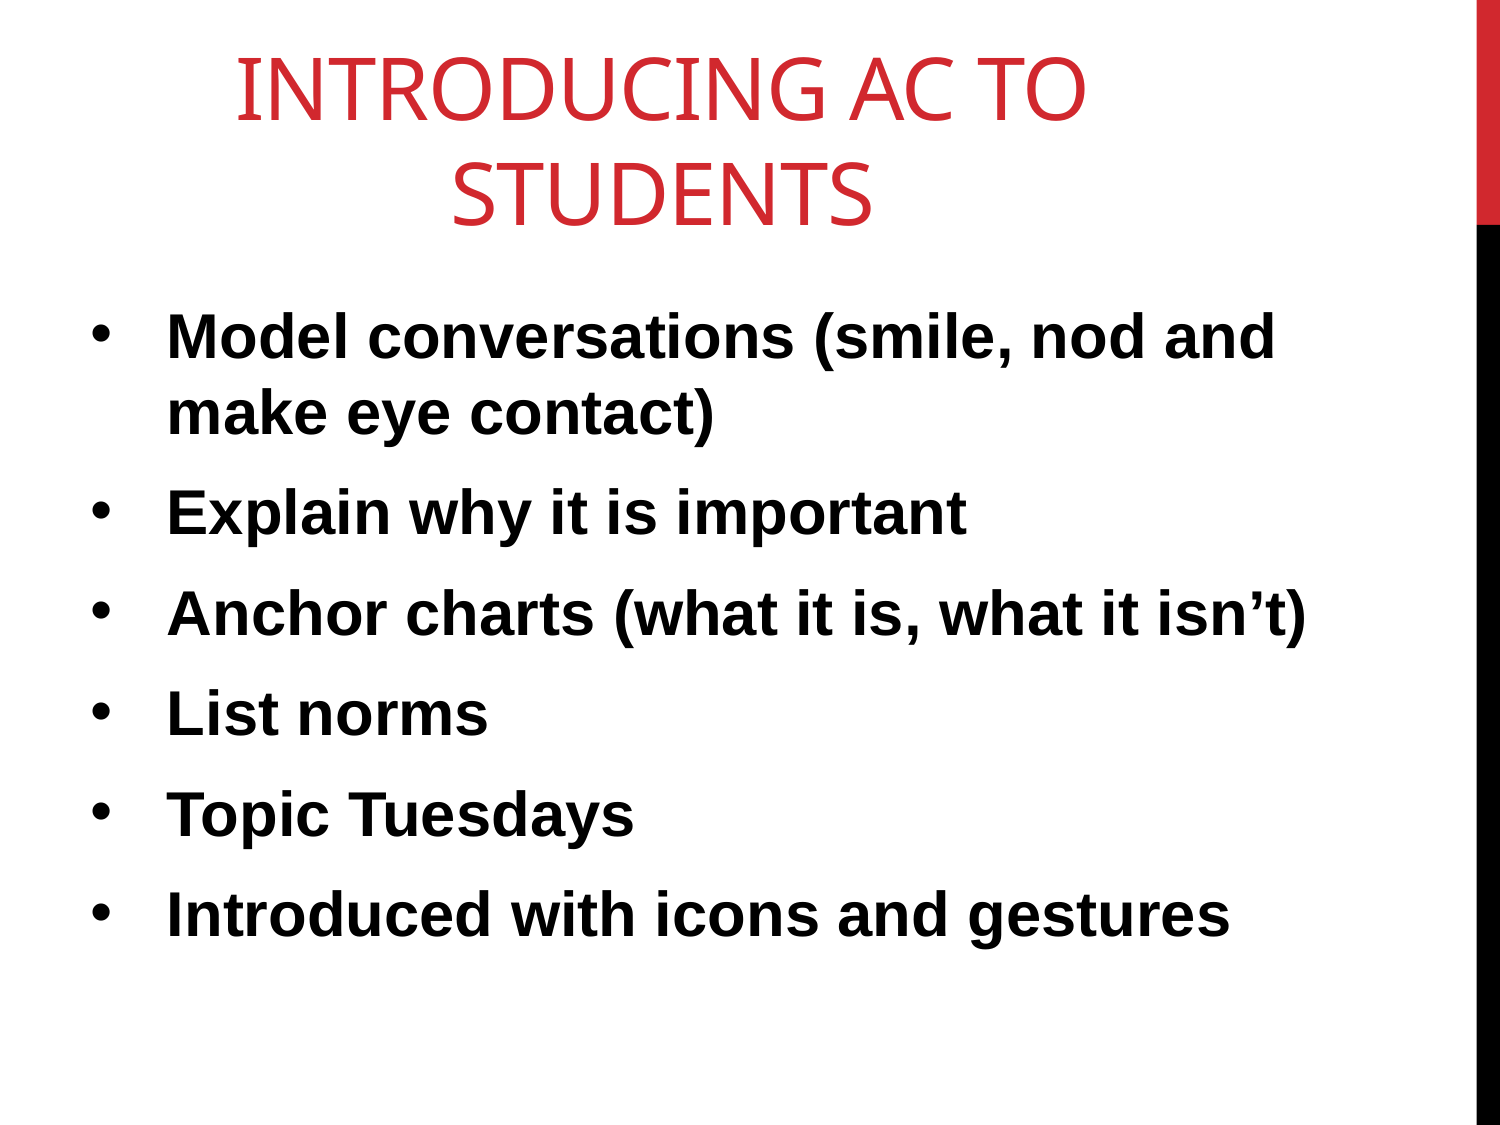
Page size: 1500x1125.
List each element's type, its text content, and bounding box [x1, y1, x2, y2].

list Model conversations (smile, nod and make eye contact) Explain why it is important Anchor charts (what it is, what it isn’t) List norms Topic Tuesdays Introduced with icons and gestures [75, 287, 1325, 1005]
title Introducing AC to Students [75, 25, 1250, 250]
